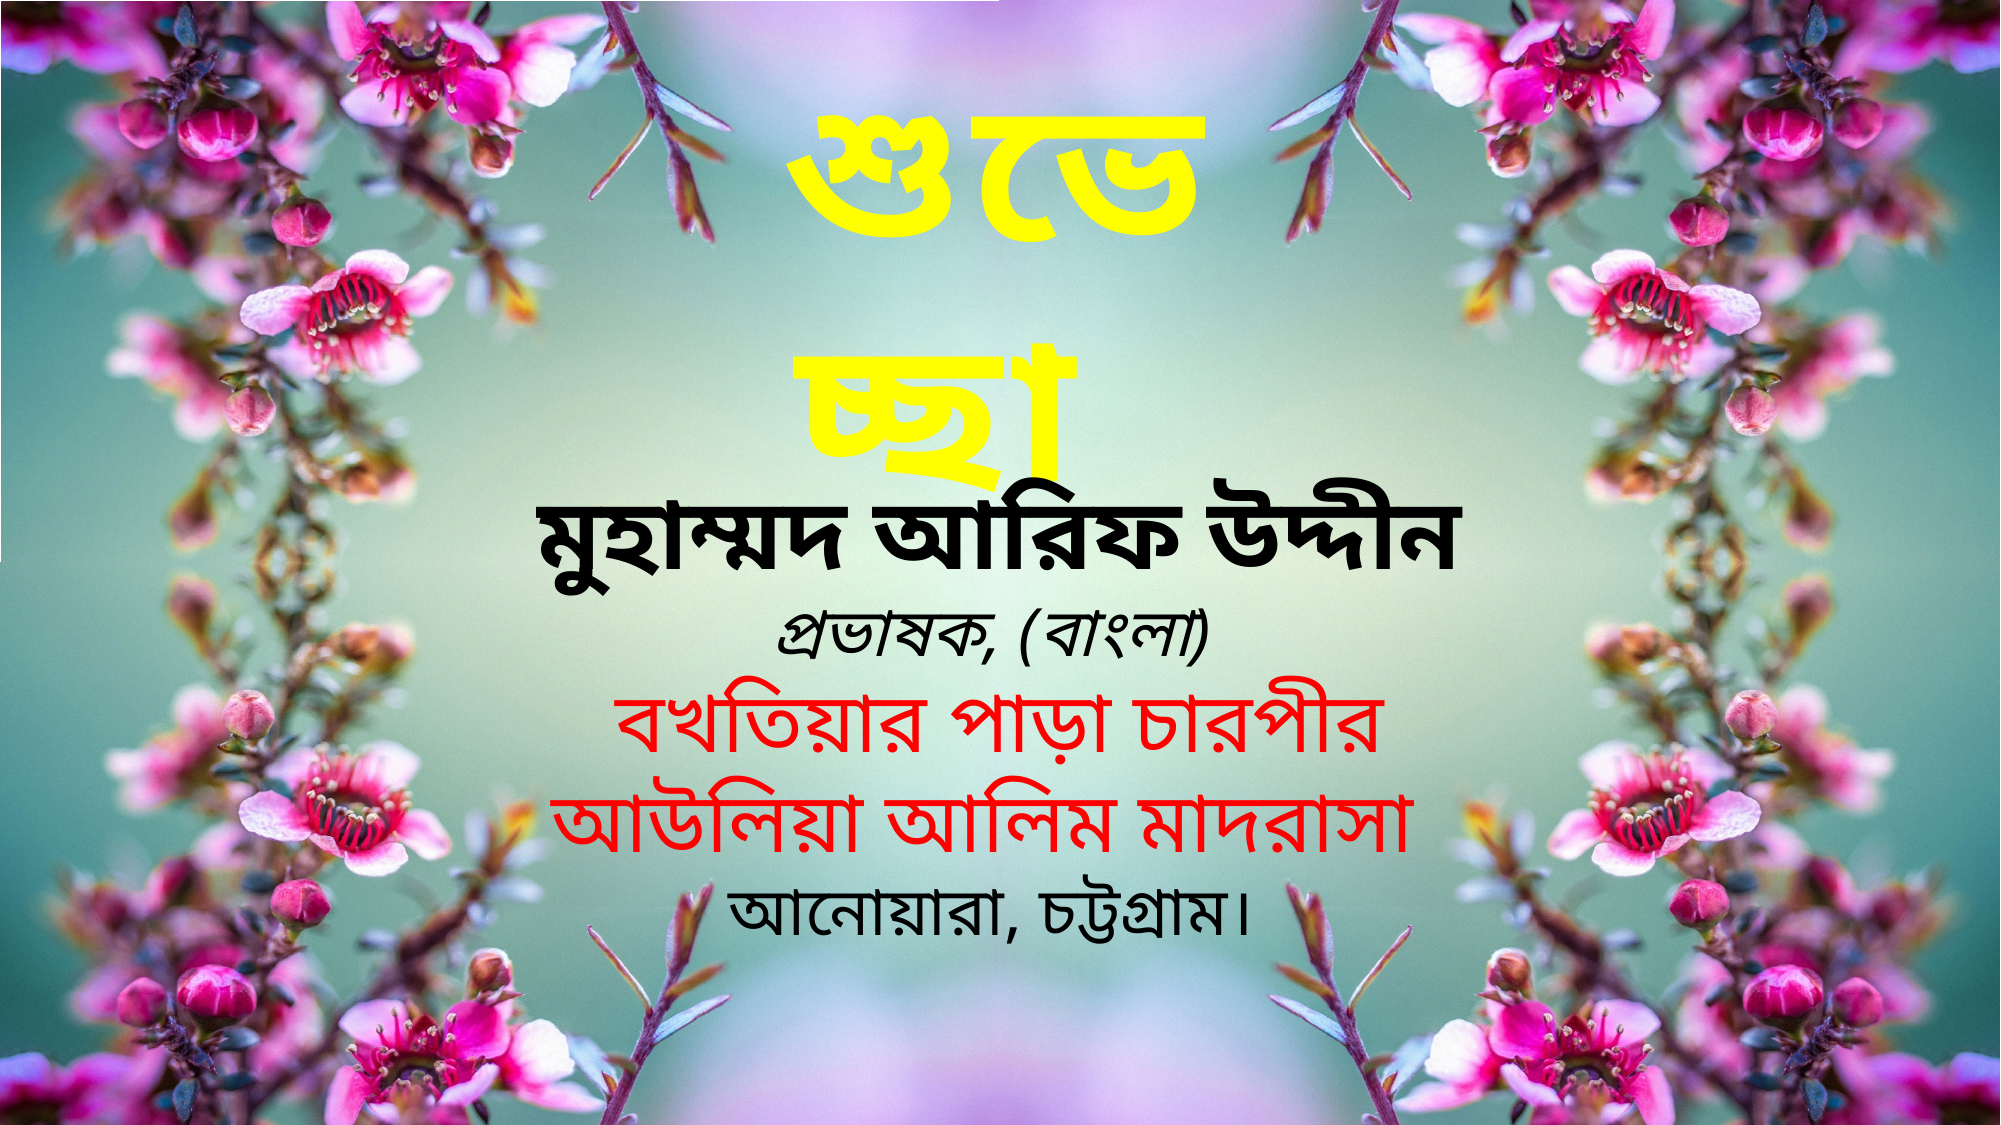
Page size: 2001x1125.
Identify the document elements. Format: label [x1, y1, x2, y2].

text_box [0, 0, 2000, 1125]
